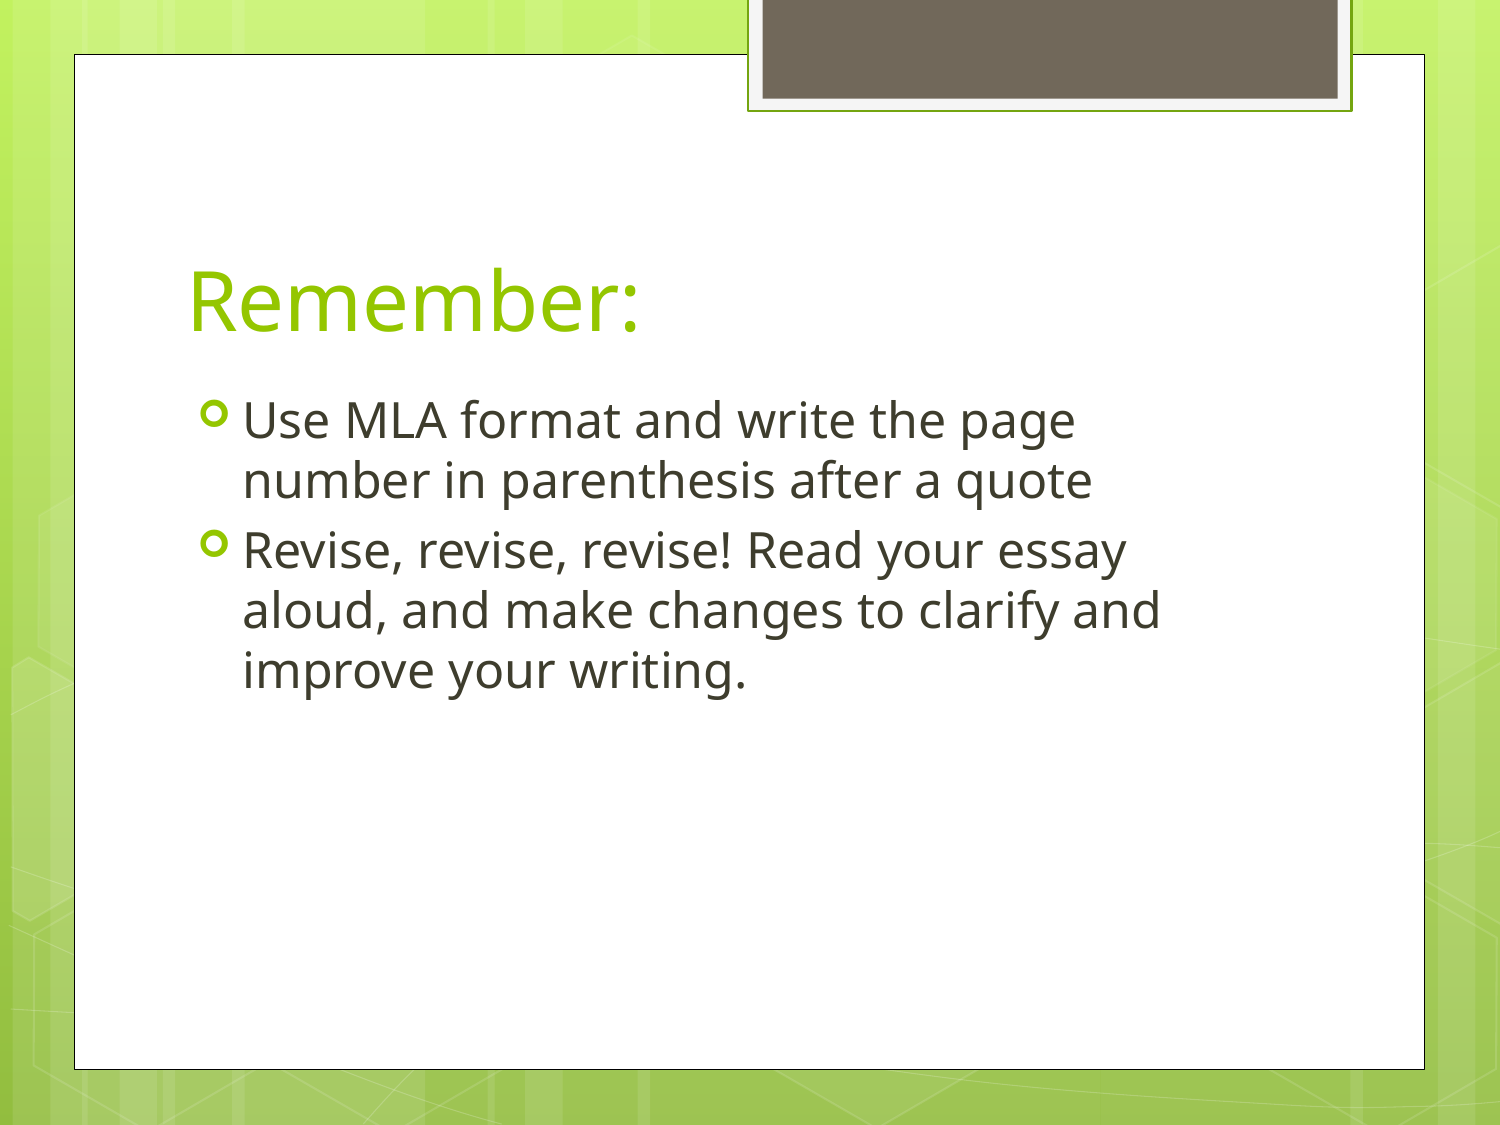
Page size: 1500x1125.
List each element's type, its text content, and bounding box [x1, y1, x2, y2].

list Use MLA format and write the page number in parenthesis after a quote Revise, revise, revise! Read your essay aloud, and make changes to clarify and improve your writing. [171, 381, 1283, 957]
title Remember: [171, 168, 1324, 357]
